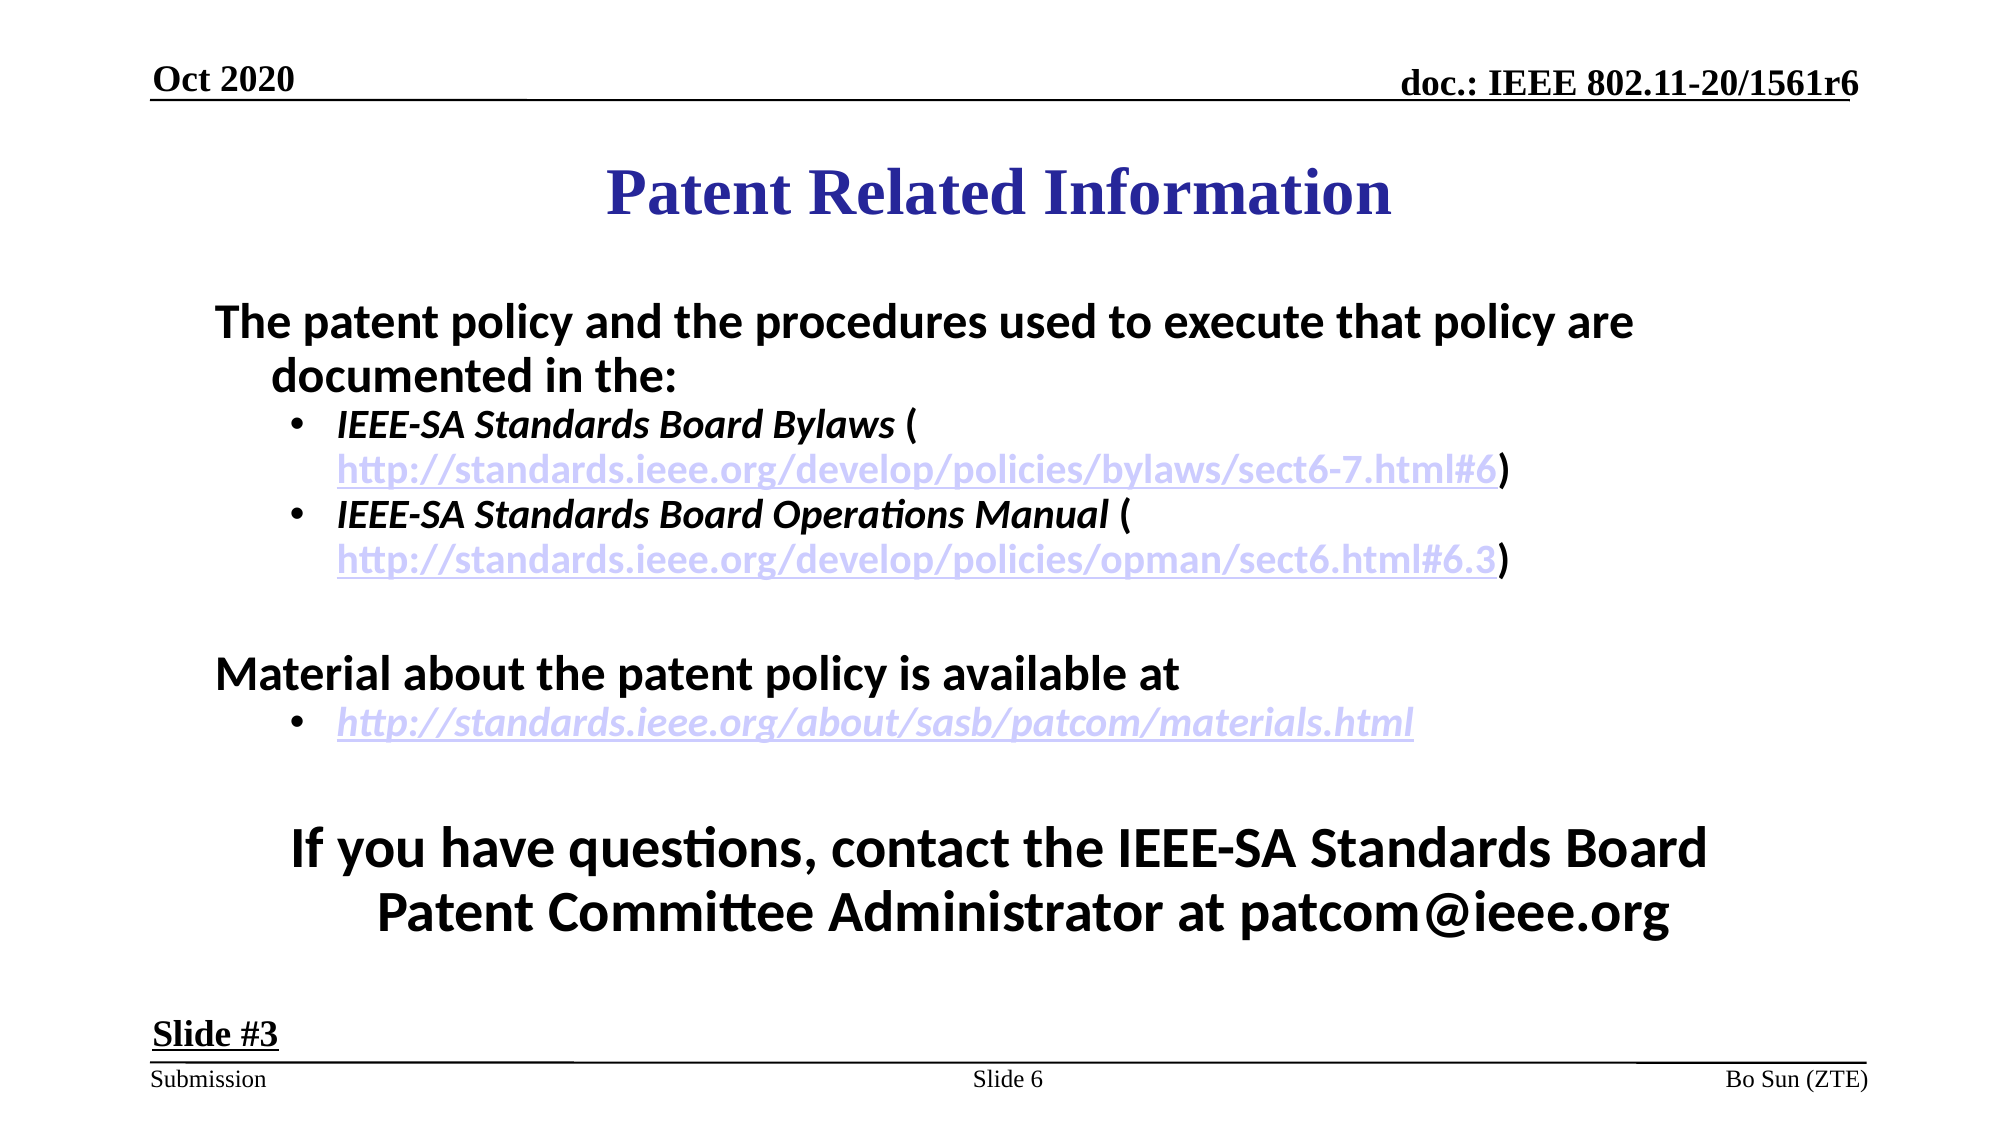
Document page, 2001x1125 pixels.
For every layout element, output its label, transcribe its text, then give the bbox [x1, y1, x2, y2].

text_box Patent Related Information [362, 100, 1638, 276]
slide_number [152, 54, 563, 100]
footer Bo Sun (ZTE) [1171, 1061, 1869, 1093]
slide_number Slide 6 [949, 1061, 1067, 1123]
text_box Slide #3 [137, 1002, 294, 1062]
text_box The patent policy and the procedures used to execute that policy are documented in the: IEEE-SA Standards Board Bylaws (http://standards.ieee.org/develop/policies/bylaws/sect6-7.html#6) IEEE-SA Standards Board Operations Manual (http://standards.ieee.org/develop/policies/opman/sect6.html#6.3) Material about the patent policy is available at http://standards.ieee.org/about/sasb/patcom/materials.html If you have questions, contact the IEEE-SA Standards Board Patent Committee Administrator at patcom@ieee.org [200, 287, 1800, 988]
